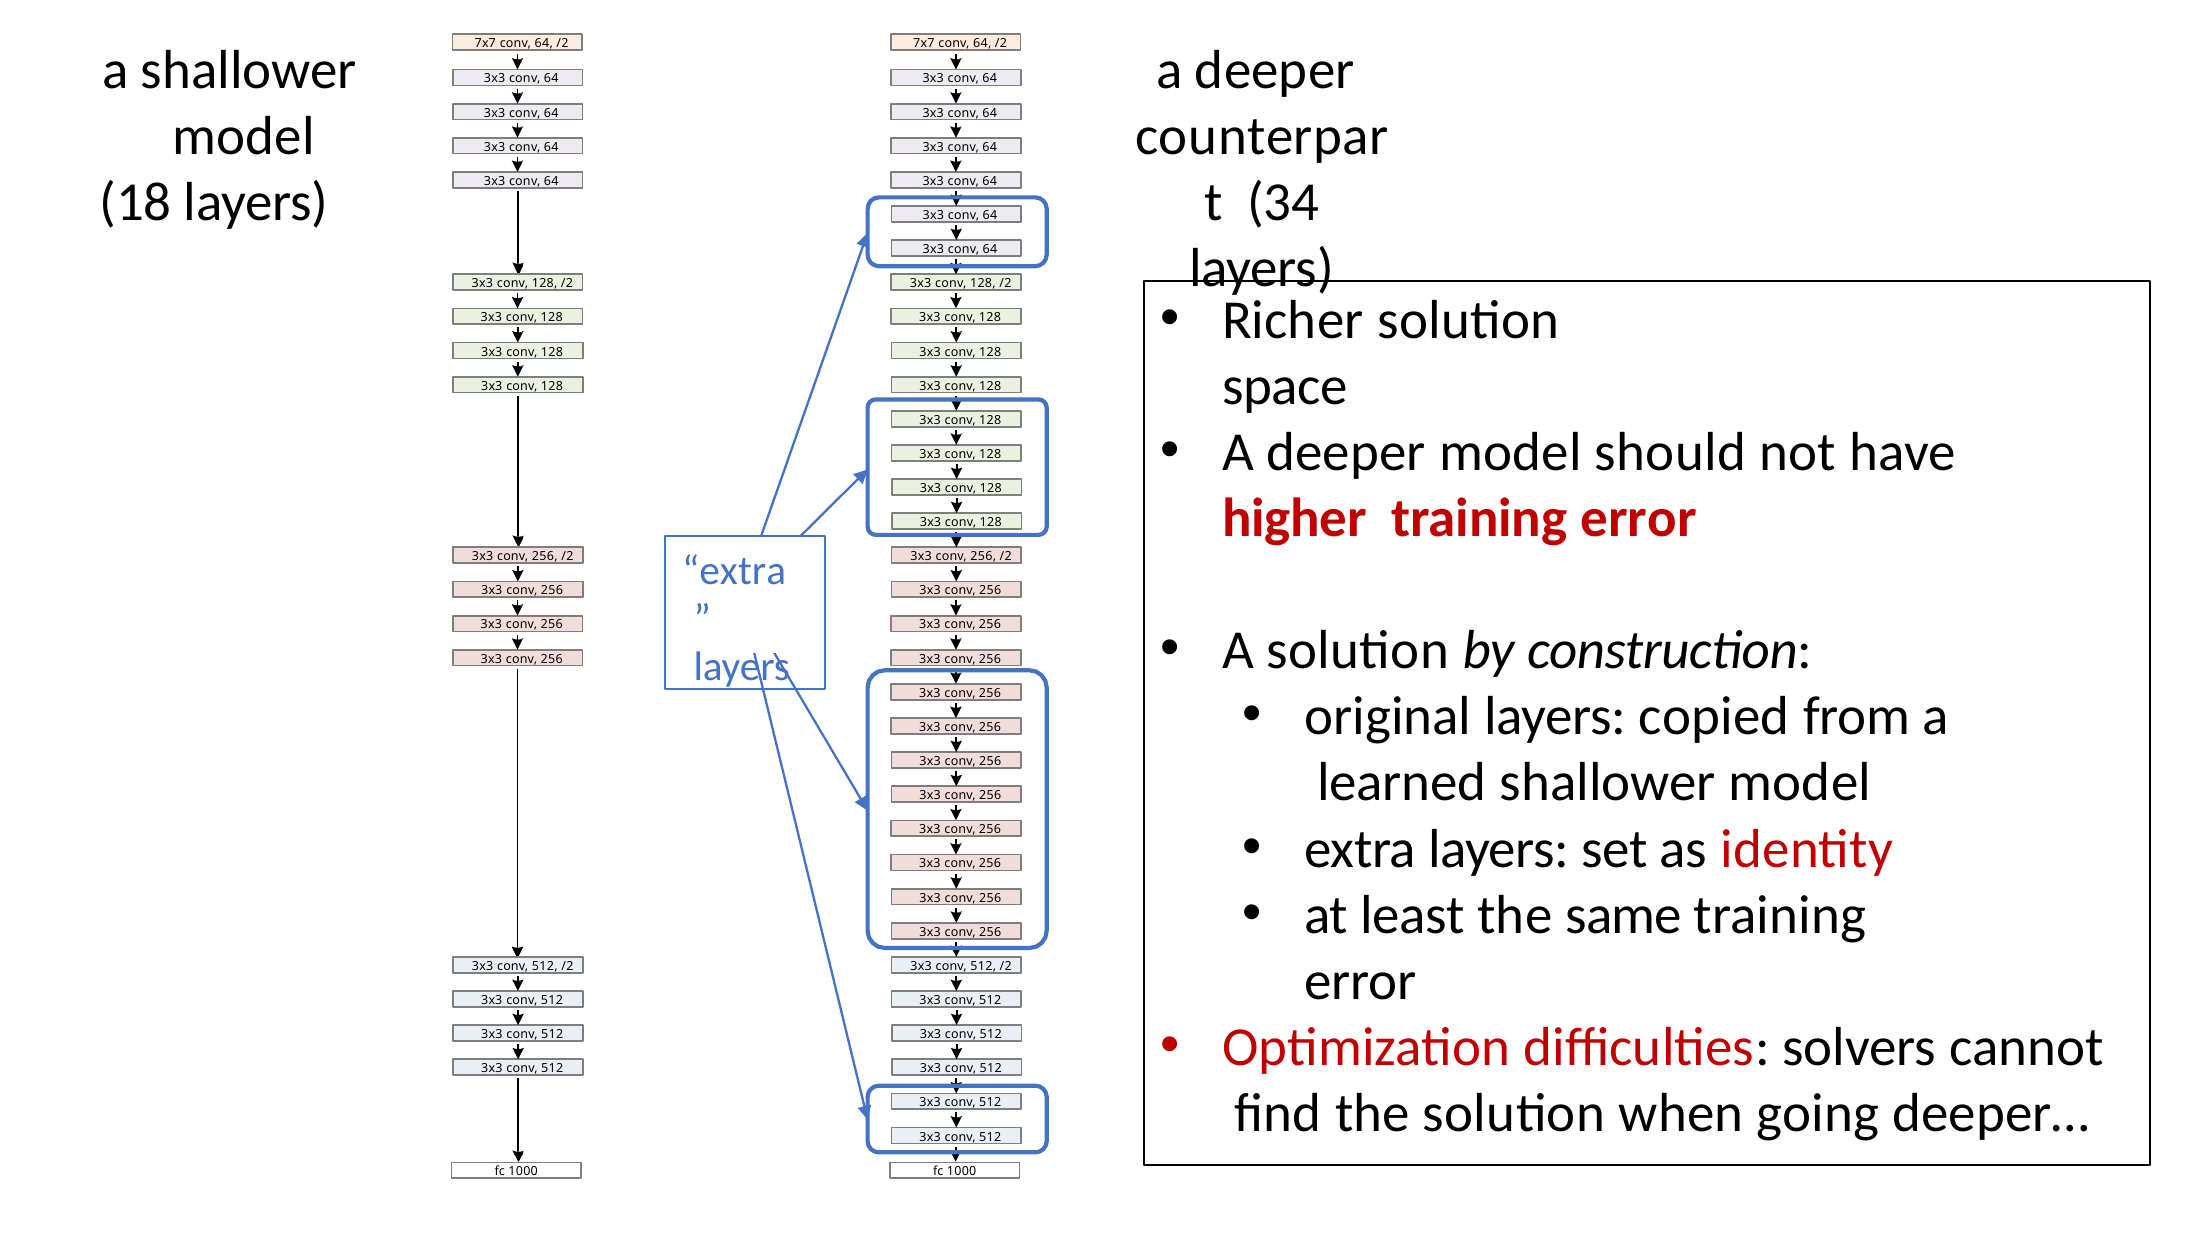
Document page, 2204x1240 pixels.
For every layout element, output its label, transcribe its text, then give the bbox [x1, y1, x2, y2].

text_box [867, 670, 1047, 949]
text_box [794, 689, 868, 811]
text_box [511, 638, 524, 650]
text_box [951, 1153, 960, 1162]
text_box A solution by construction: original layers: copied from a learned shallower model extra layers: set as identity at least the same training error [1157, 611, 1999, 1008]
text_box [799, 469, 868, 535]
text_box fc 1000 [889, 1162, 1020, 1179]
text_box [867, 197, 1047, 267]
text_box [950, 1047, 963, 1060]
text_box [512, 331, 524, 343]
text_box 3x3 conv, 256, /2 [891, 547, 1022, 564]
text_box 7x7 conv, 64, /2 [890, 33, 1021, 50]
text_box 3x3 conv, 128 [891, 308, 1021, 325]
text_box [512, 979, 524, 991]
text_box [511, 296, 524, 309]
text_box [950, 638, 962, 650]
text_box a deeper counterpart (34 layers) [1124, 31, 1398, 298]
text_box [1144, 281, 2150, 1165]
text_box “extra” layers [664, 535, 826, 689]
text_box 3x3 conv, 512 [891, 991, 1022, 1007]
text_box 3x3 conv, 128, /2 [891, 274, 1021, 291]
text_box 3x3 conv, 256 [891, 615, 1021, 632]
text_box [511, 604, 524, 616]
text_box 3x3 conv, 128 [453, 376, 583, 393]
text_box 3x3 conv, 256, /2 [453, 547, 583, 564]
text_box [512, 569, 524, 582]
text_box [950, 57, 962, 70]
text_box 3x3 conv, 256 [452, 649, 583, 666]
text_box 3x3 conv, 64 [452, 171, 583, 188]
text_box [512, 1047, 524, 1060]
title a shallower model (18 layers) [99, 31, 363, 241]
text_box [512, 262, 524, 274]
text_box [950, 569, 963, 582]
text_box [511, 946, 524, 956]
text_box [867, 399, 1047, 535]
text_box [512, 1150, 524, 1162]
text_box 3x3 conv, 256 [452, 615, 583, 632]
text_box [867, 1085, 1047, 1153]
text_box 3x3 conv, 64 [452, 103, 583, 120]
text_box [512, 535, 524, 547]
text_box [511, 126, 524, 138]
text_box [950, 604, 962, 616]
text_box 3x3 conv, 512 [891, 1025, 1022, 1042]
text_box 3x3 conv, 128 [452, 308, 583, 325]
text_box 3x3 conv, 256 [453, 581, 583, 598]
text_box 3x3 conv, 64 [452, 137, 583, 154]
text_box [950, 535, 963, 548]
text_box 3x3 conv, 64 [452, 69, 583, 86]
text_box fc 1000 [451, 1162, 582, 1179]
text_box [950, 92, 962, 104]
text_box 3x3 conv, 64 [891, 137, 1021, 154]
text_box [950, 126, 962, 138]
text_box [761, 689, 872, 1120]
text_box [950, 296, 962, 309]
text_box [511, 57, 524, 70]
text_box 3x3 conv, 512 [891, 1059, 1022, 1076]
text_box [511, 92, 524, 104]
text_box 3x3 conv, 64 [891, 171, 1021, 188]
text_box 3x3 conv, 256 [891, 649, 1021, 666]
text_box [511, 160, 524, 172]
text_box 3x3 conv, 512, /2 [891, 956, 1022, 973]
text_box 3x3 conv, 128 [891, 342, 1022, 359]
text_box [760, 233, 870, 535]
text_box [950, 1081, 963, 1085]
text_box 3x3 conv, 128 [891, 376, 1022, 393]
text_box 3x3 conv, 64 [891, 103, 1021, 120]
text_box 3x3 conv, 512, /2 [453, 956, 583, 973]
text_box 3x3 conv, 128 [453, 342, 583, 359]
text_box [952, 949, 961, 957]
text_box 7x7 conv, 64, /2 [452, 33, 583, 50]
text_box [512, 365, 524, 377]
text_box 3x3 conv, 512 [453, 1059, 583, 1076]
text_box 3x3 conv, 64 [891, 69, 1021, 86]
text_box Optimization difficulties: solvers cannot find the solution when going deeper… [1157, 1008, 2109, 1143]
text_box 3x3 conv, 512 [453, 1025, 583, 1042]
text_box [950, 365, 963, 377]
text_box 3x3 conv, 512 [453, 991, 583, 1007]
text_box [512, 1013, 524, 1026]
text_box 3x3 conv, 256 [891, 581, 1022, 598]
text_box A deeper model should not have higher training error [1157, 413, 2112, 548]
text_box [950, 331, 963, 343]
text_box [952, 267, 960, 275]
text_box [950, 160, 962, 172]
text_box [950, 979, 963, 991]
text_box [950, 1013, 963, 1026]
text_box Richer solution space [1157, 280, 1698, 413]
text_box 3x3 conv, 128, /2 [452, 274, 583, 291]
